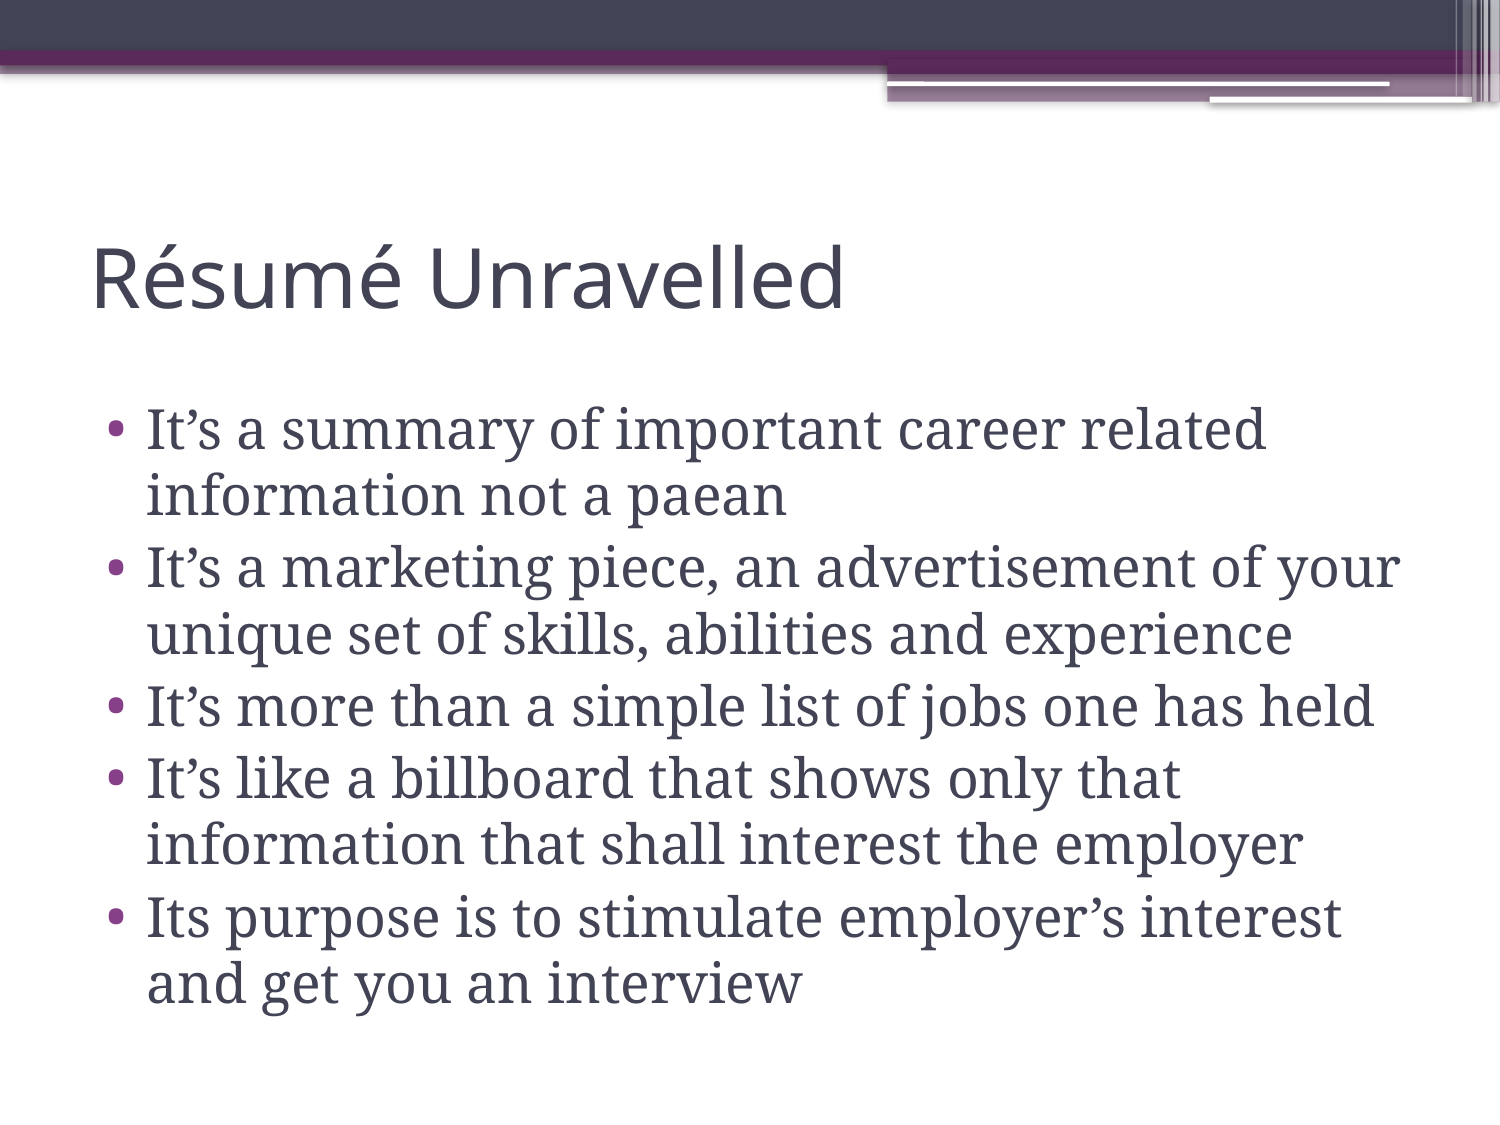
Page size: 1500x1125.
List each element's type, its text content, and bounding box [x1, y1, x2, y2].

title Résumé Unravelled [75, 187, 1425, 363]
list It’s a summary of important career related information not a paean It’s a marketing piece, an advertisement of your unique set of skills, abilities and experience It’s more than a simple list of jobs one has held It’s like a billboard that shows only that information that shall interest the employer Its purpose is to stimulate employer’s interest and get you an interview [75, 386, 1425, 1038]
